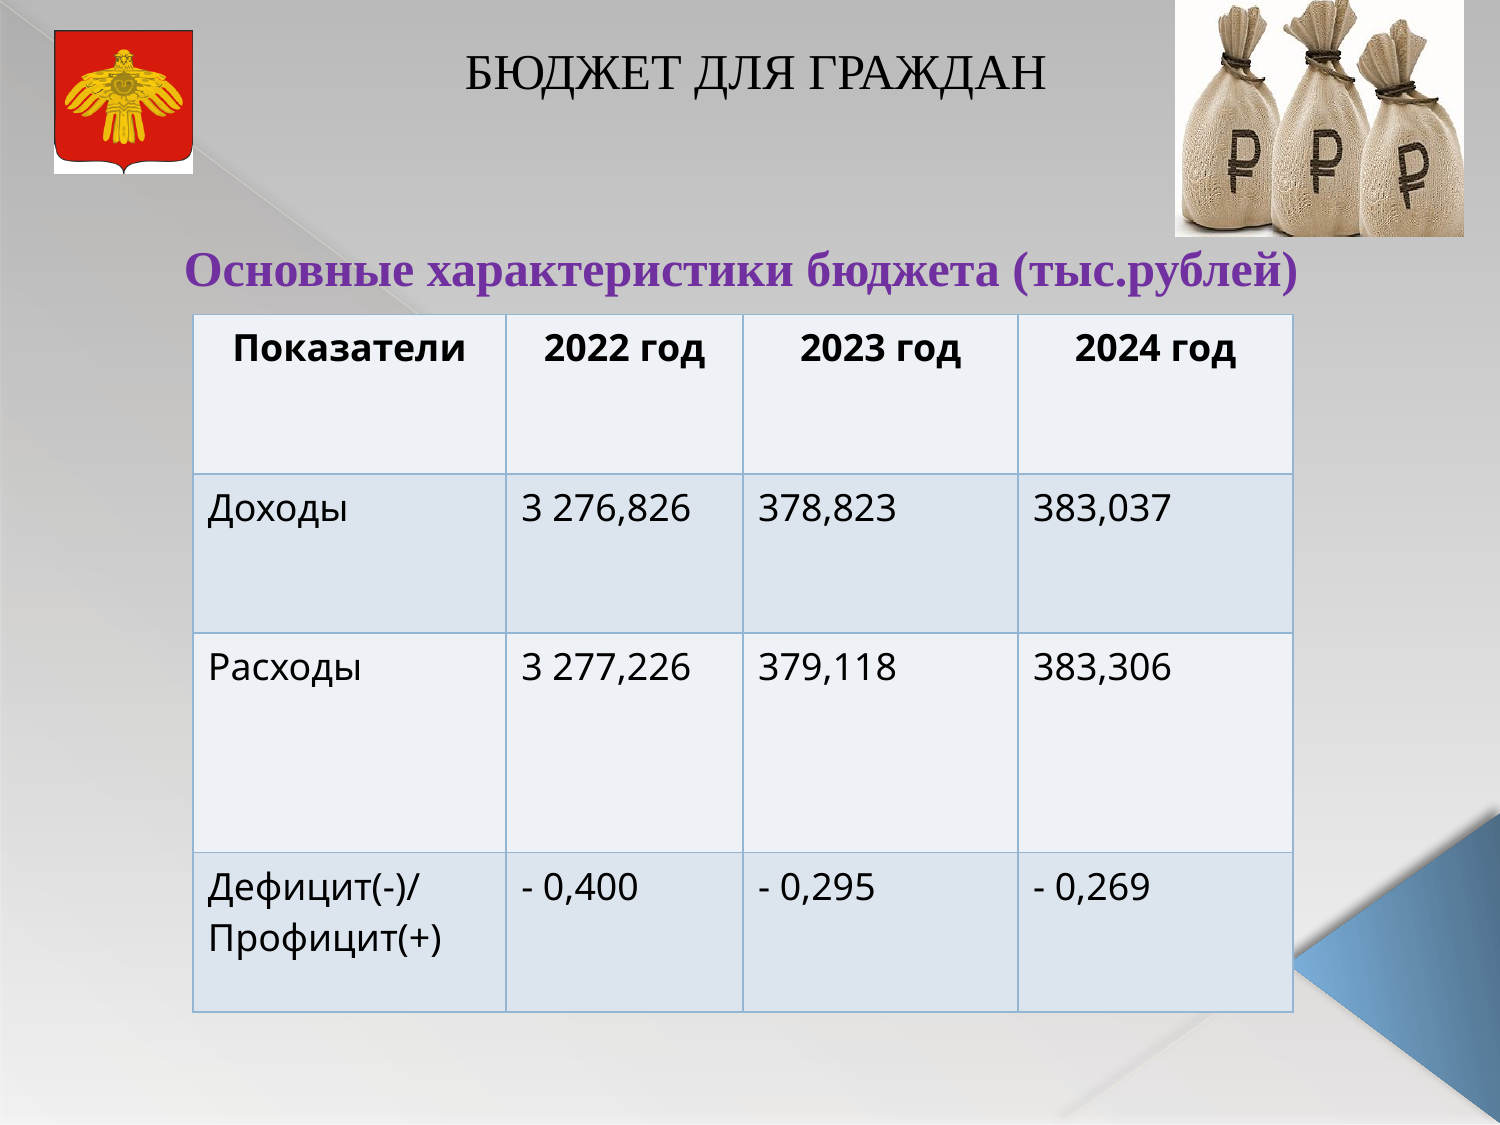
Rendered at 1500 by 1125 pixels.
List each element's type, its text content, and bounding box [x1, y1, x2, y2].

table_cell 3 276,826 [507, 475, 742, 632]
picture [54, 30, 194, 174]
table_cell Расходы [194, 634, 505, 852]
table_cell 379,118 [744, 634, 1017, 852]
table_header 2024 год [1019, 315, 1292, 473]
table_cell 378,823 [744, 475, 1017, 632]
table_cell 383,037 [1019, 475, 1292, 632]
table_cell - 0,400 [507, 853, 742, 1011]
table_cell - 0,269 [1019, 853, 1292, 1011]
picture [1174, 0, 1464, 237]
table_cell 383,306 [1019, 634, 1292, 852]
table_cell Доходы [194, 475, 505, 632]
table_cell - 0,295 [744, 853, 1017, 1011]
table_header Показатели [194, 315, 505, 473]
table_header 2022 год [507, 315, 742, 473]
title БЮДЖЕТ ДЛЯ ГРАЖДАН [197, 30, 1165, 161]
table_cell 3 277,226 [507, 634, 742, 852]
subtitle Основные характеристики бюджета (тыс.рублей) [17, 168, 1471, 1083]
table_cell Дефицит(-)/ Профицит(+) [194, 853, 505, 1011]
table_header 2023 год [744, 315, 1017, 473]
